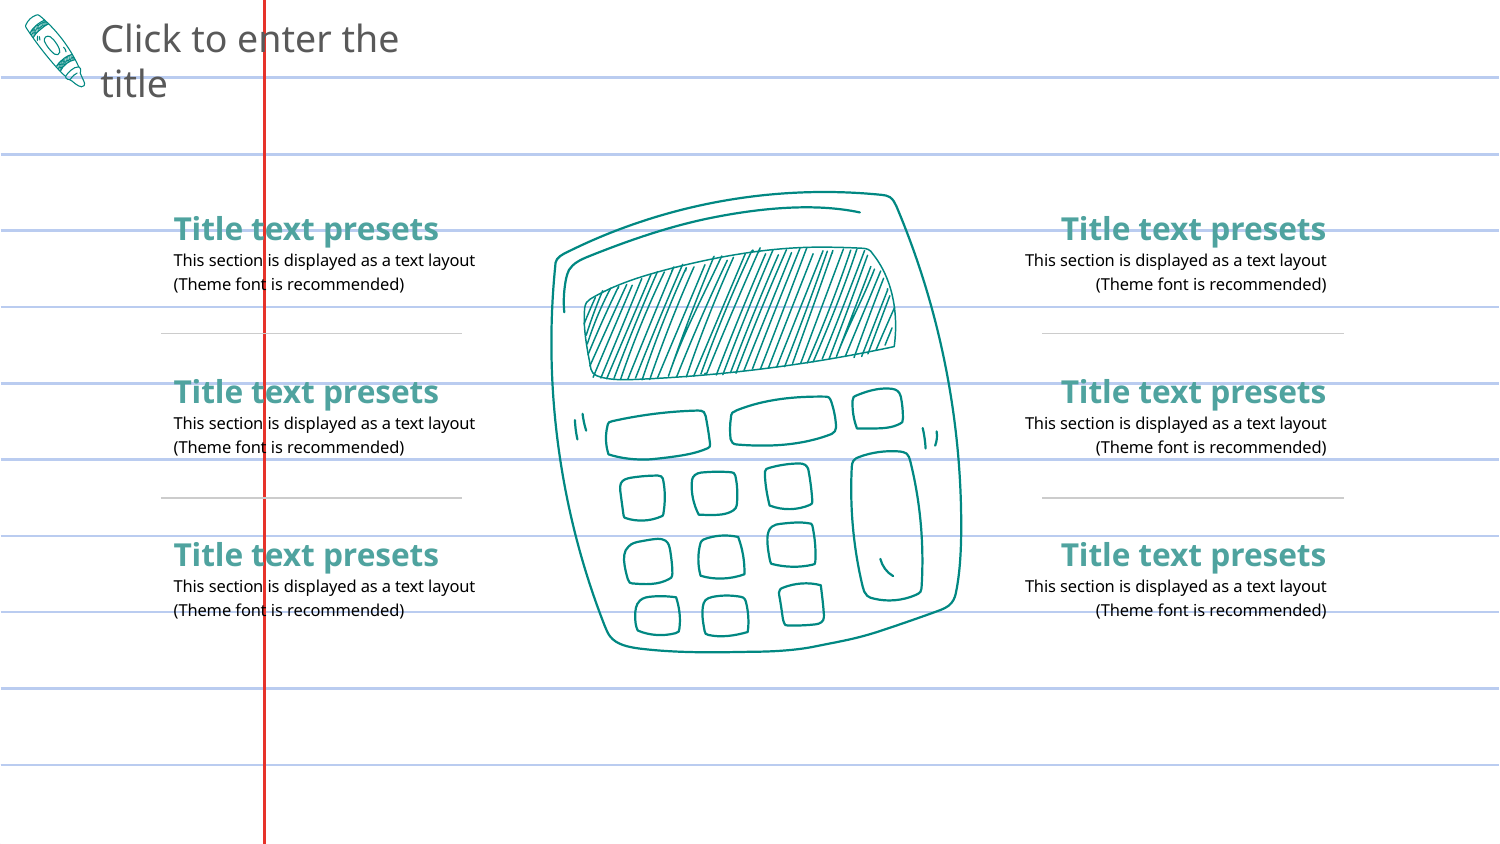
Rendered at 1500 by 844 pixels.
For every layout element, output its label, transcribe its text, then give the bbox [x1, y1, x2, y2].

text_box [160, 208, 495, 636]
picture [550, 190, 963, 654]
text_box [1005, 208, 1344, 636]
picture [33, 10, 76, 95]
text_box Click to enter the title [100, 28, 450, 91]
